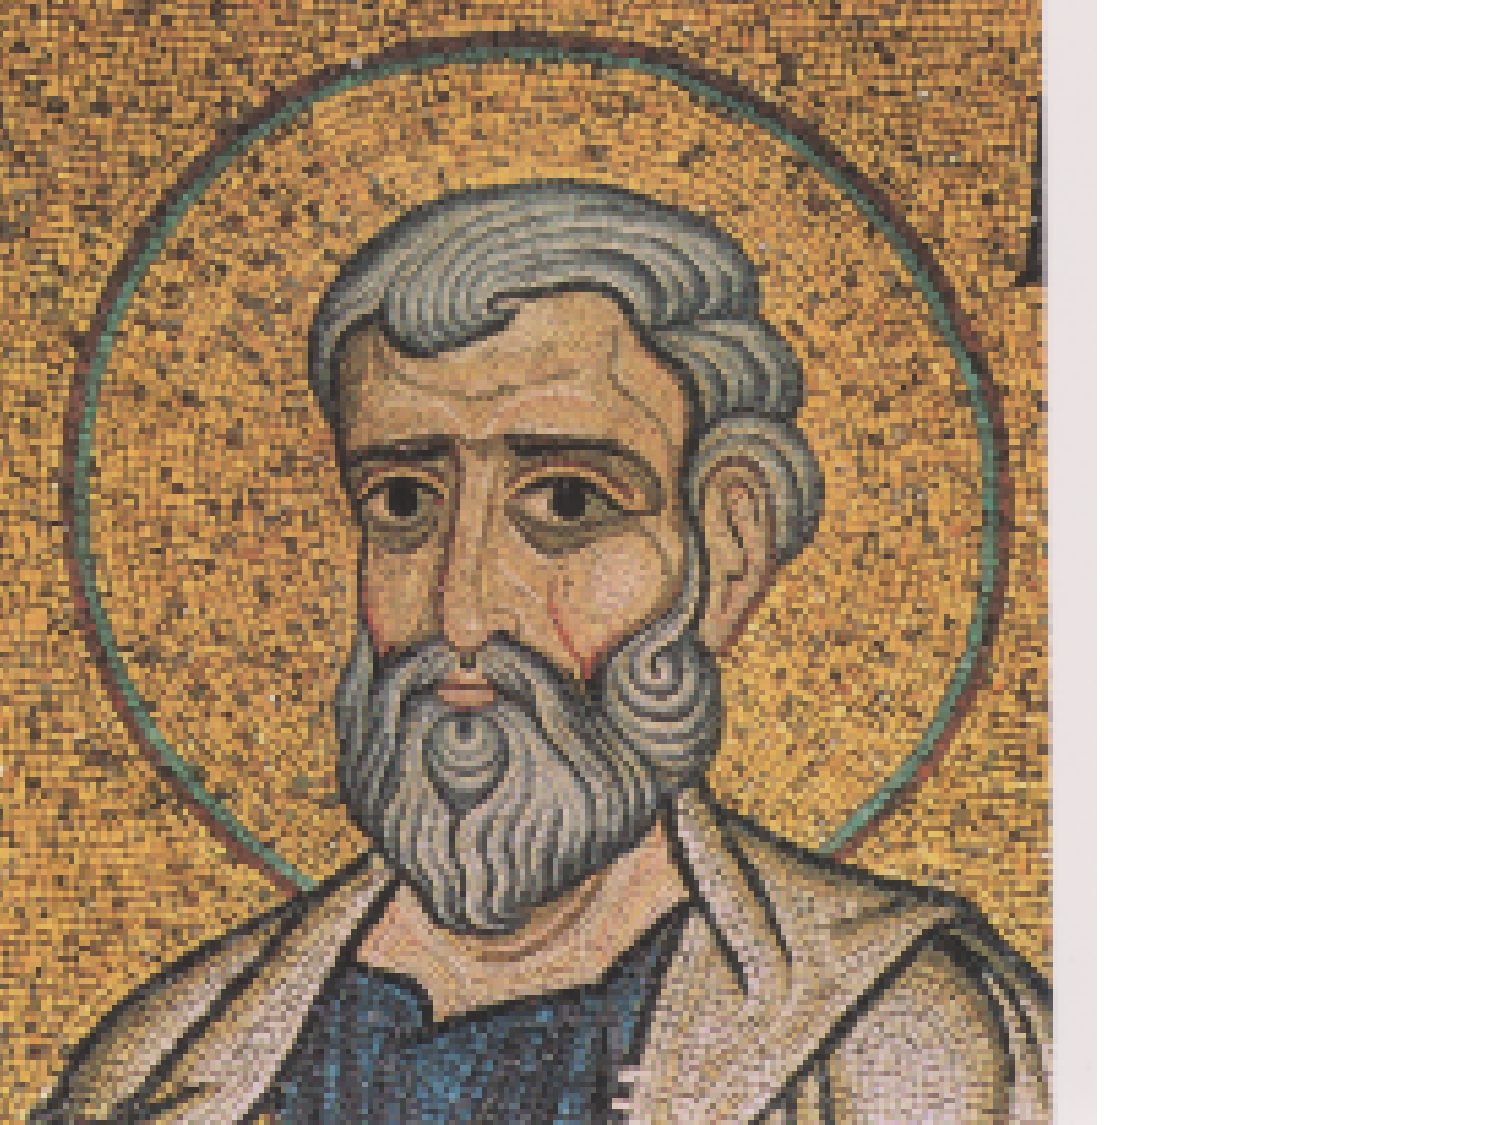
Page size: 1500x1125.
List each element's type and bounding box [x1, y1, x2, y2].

list [0, 0, 1097, 1125]
